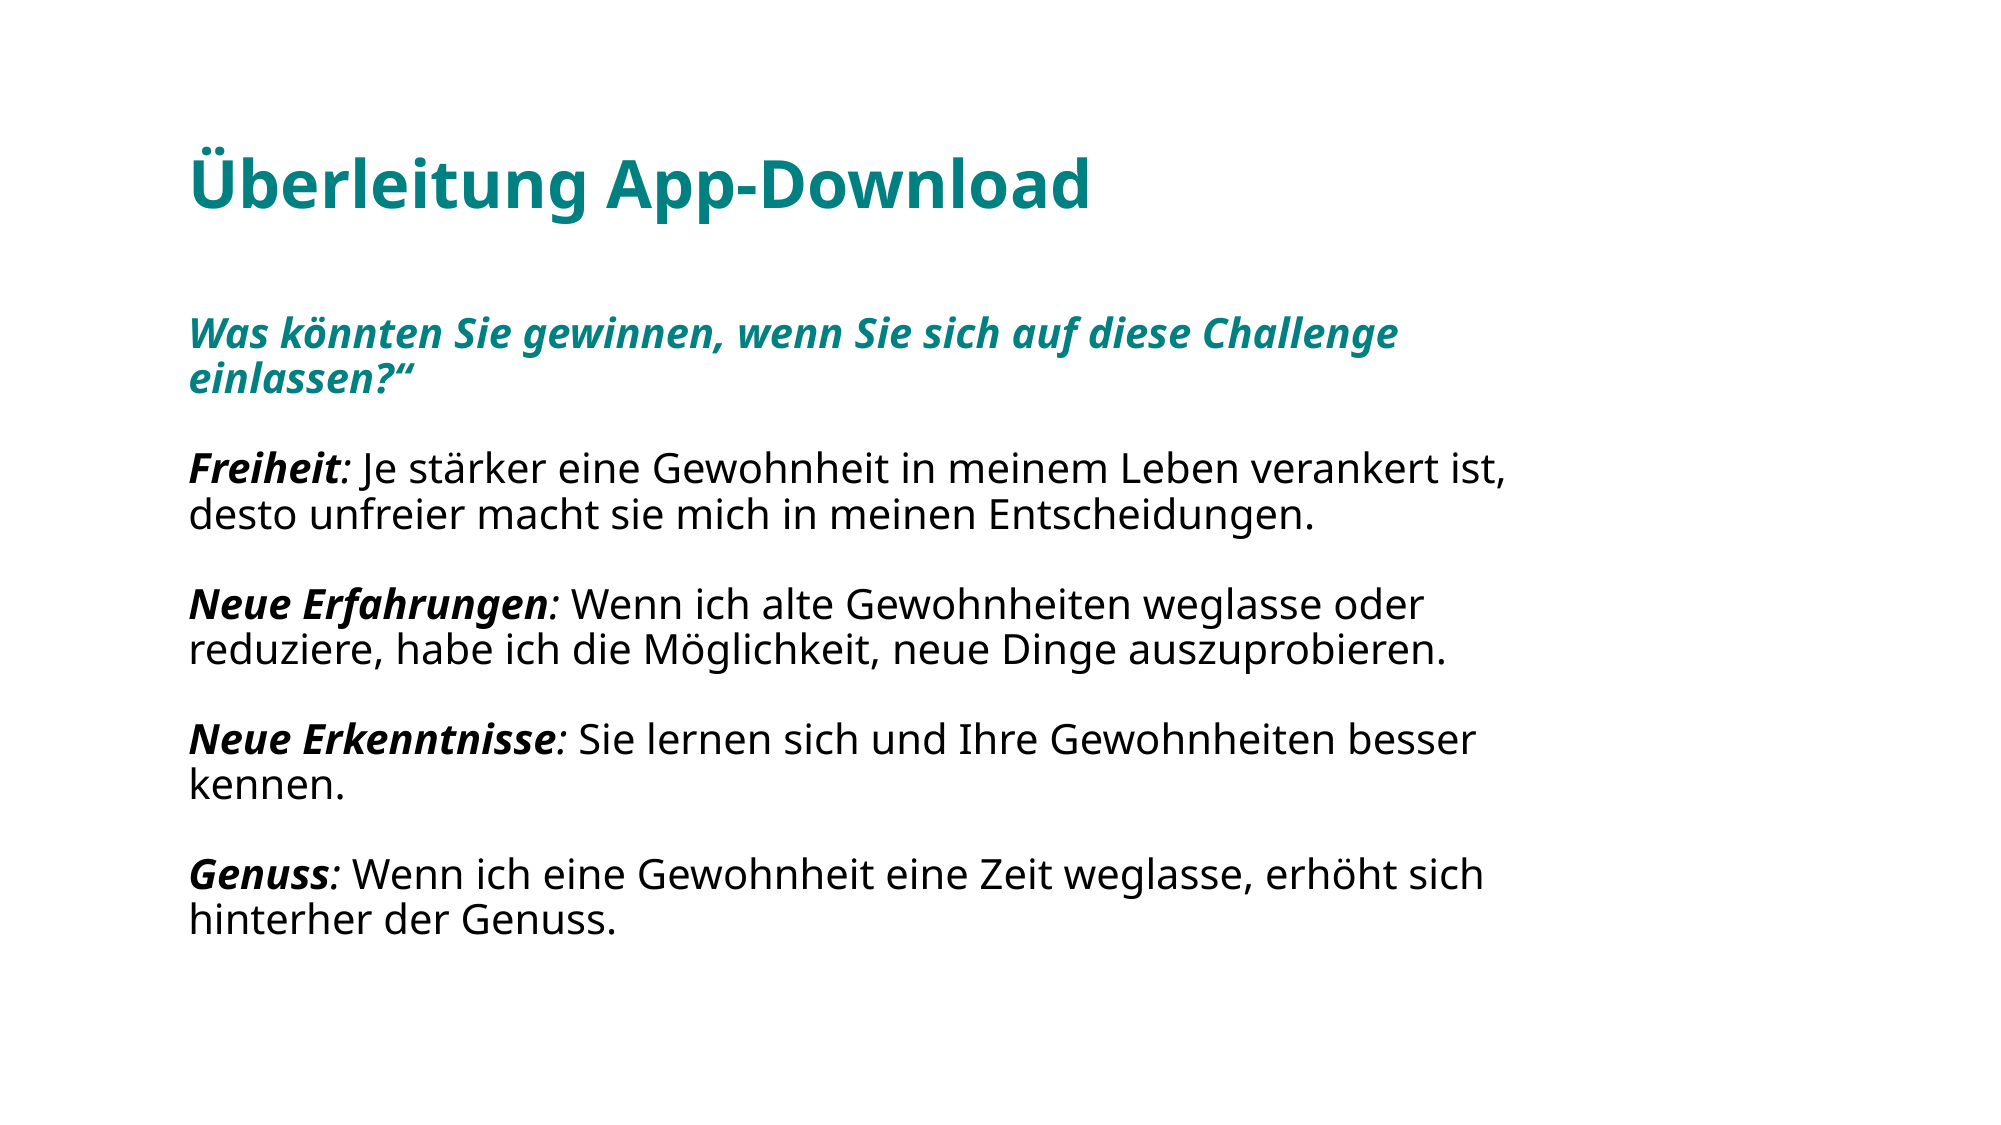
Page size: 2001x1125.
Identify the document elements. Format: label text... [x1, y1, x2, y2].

list Was könnten Sie gewinnen, wenn Sie sich auf diese Challenge einlassen?“ Freiheit: Je stärker eine Gewohnheit in meinem Leben verankert ist, desto unfreier macht sie mich in meinen Entscheidungen. Neue Erfahrungen: Wenn ich alte Gewohnheiten weglasse oder reduziere, habe ich die Möglichkeit, neue Dinge auszuprobieren. Neue Erkenntnisse: Sie lernen sich und Ihre Gewohnheiten besser kennen. Genuss: Wenn ich eine Gewohnheit eine Zeit weglasse, erhöht sich hinterher der Genuss. [173, 255, 1524, 1023]
title Überleitung App-Download [173, 78, 1899, 296]
